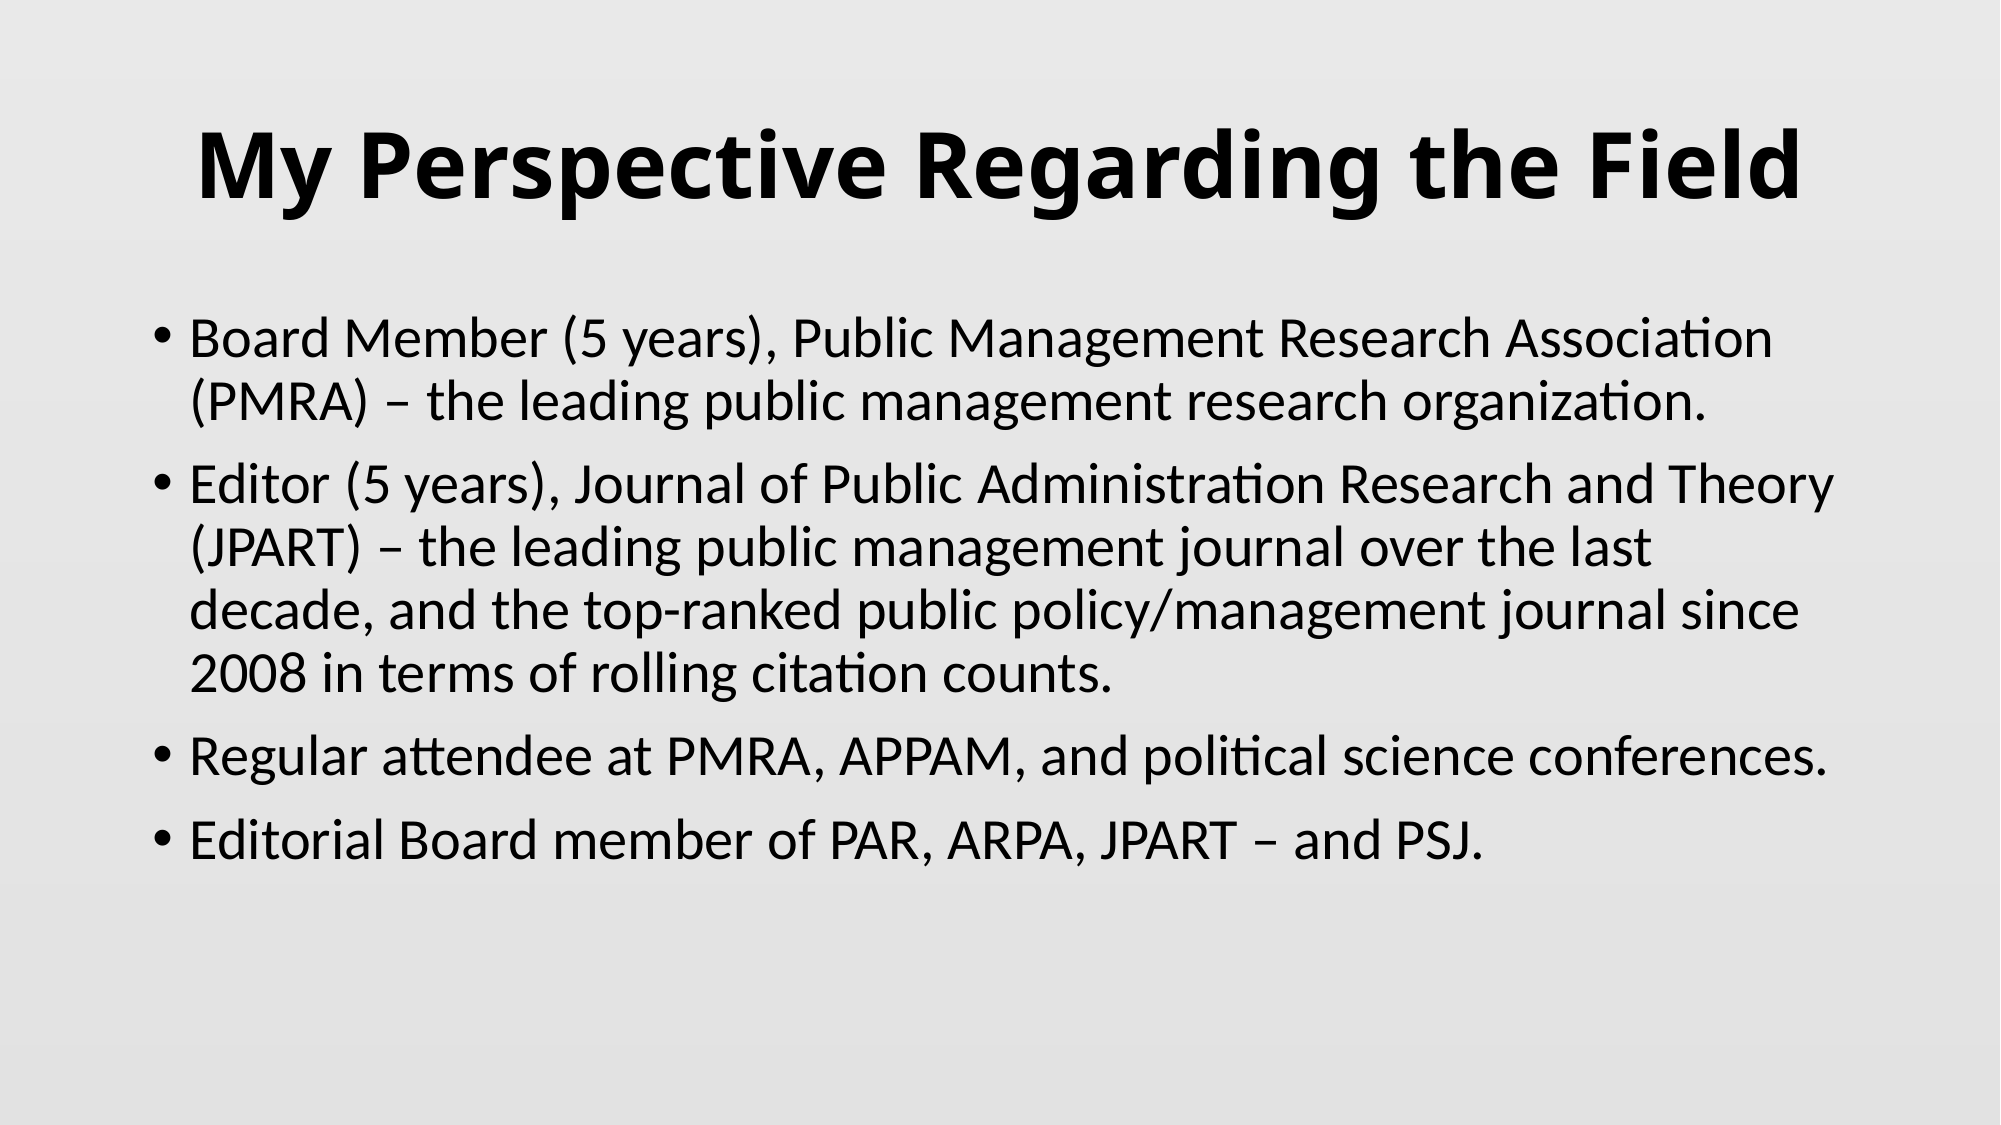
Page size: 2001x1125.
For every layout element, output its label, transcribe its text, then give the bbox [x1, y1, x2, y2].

list Board Member (5 years), Public Management Research Association (PMRA) – the leading public management research organization. Editor (5 years), Journal of Public Administration Research and Theory (JPART) – the leading public management journal over the last decade, and the top-ranked public policy/management journal since 2008 in terms of rolling citation counts. Regular attendee at PMRA, APPAM, and political science conferences. Editorial Board member of PAR, ARPA, JPART – and PSJ. [137, 299, 1863, 1014]
title My Perspective Regarding the Field [137, 59, 1863, 278]
